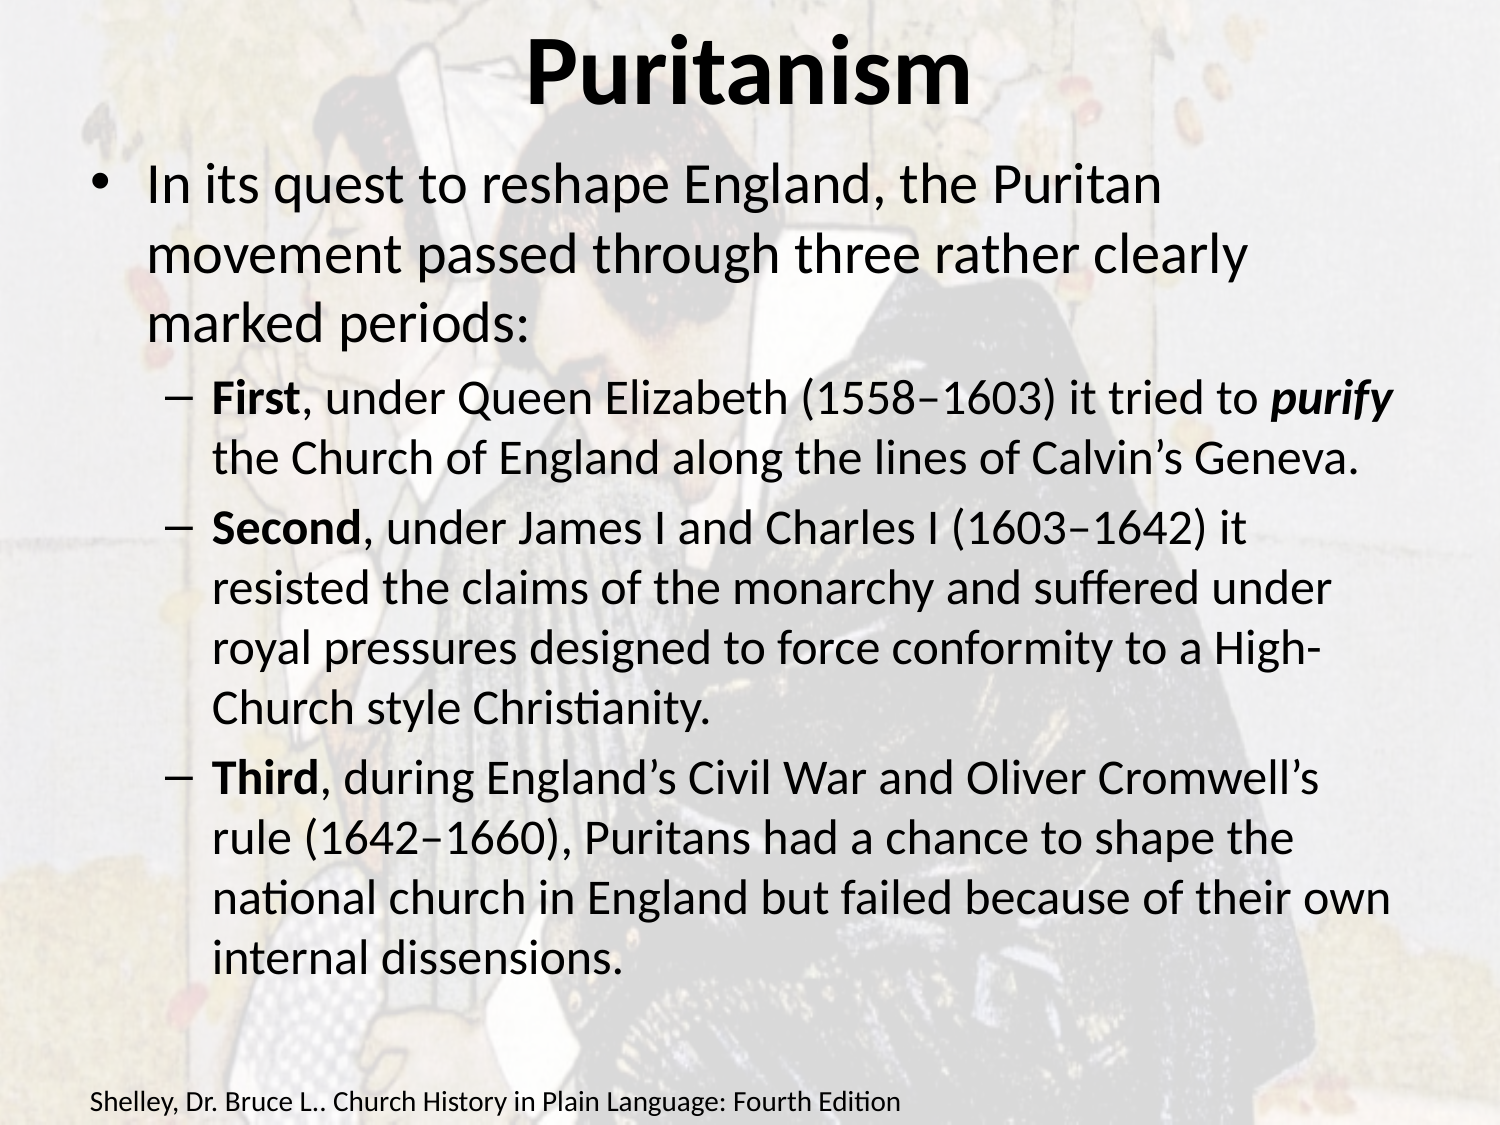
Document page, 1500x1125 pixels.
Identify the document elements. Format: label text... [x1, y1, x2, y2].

list In its quest to reshape England, the Puritan movement passed through three rather clearly marked periods: First, under Queen Elizabeth (1558–1603) it tried to purify the Church of England along the lines of Calvin’s Geneva. Second, under James I and Charles I (1603–1642) it resisted the claims of the monarchy and suffered under royal pressures designed to force conformity to a High-Church style Christianity. Third, during England’s Civil War and Oliver Cromwell’s rule (1642–1660), Puritans had a chance to shape the national church in England but failed because of their own internal dissensions. [75, 137, 1425, 1070]
title Puritanism [0, 4, 1500, 125]
text_box Shelley, Dr. Bruce L.. Church History in Plain Language: Fourth Edition [74, 1074, 1500, 1125]
